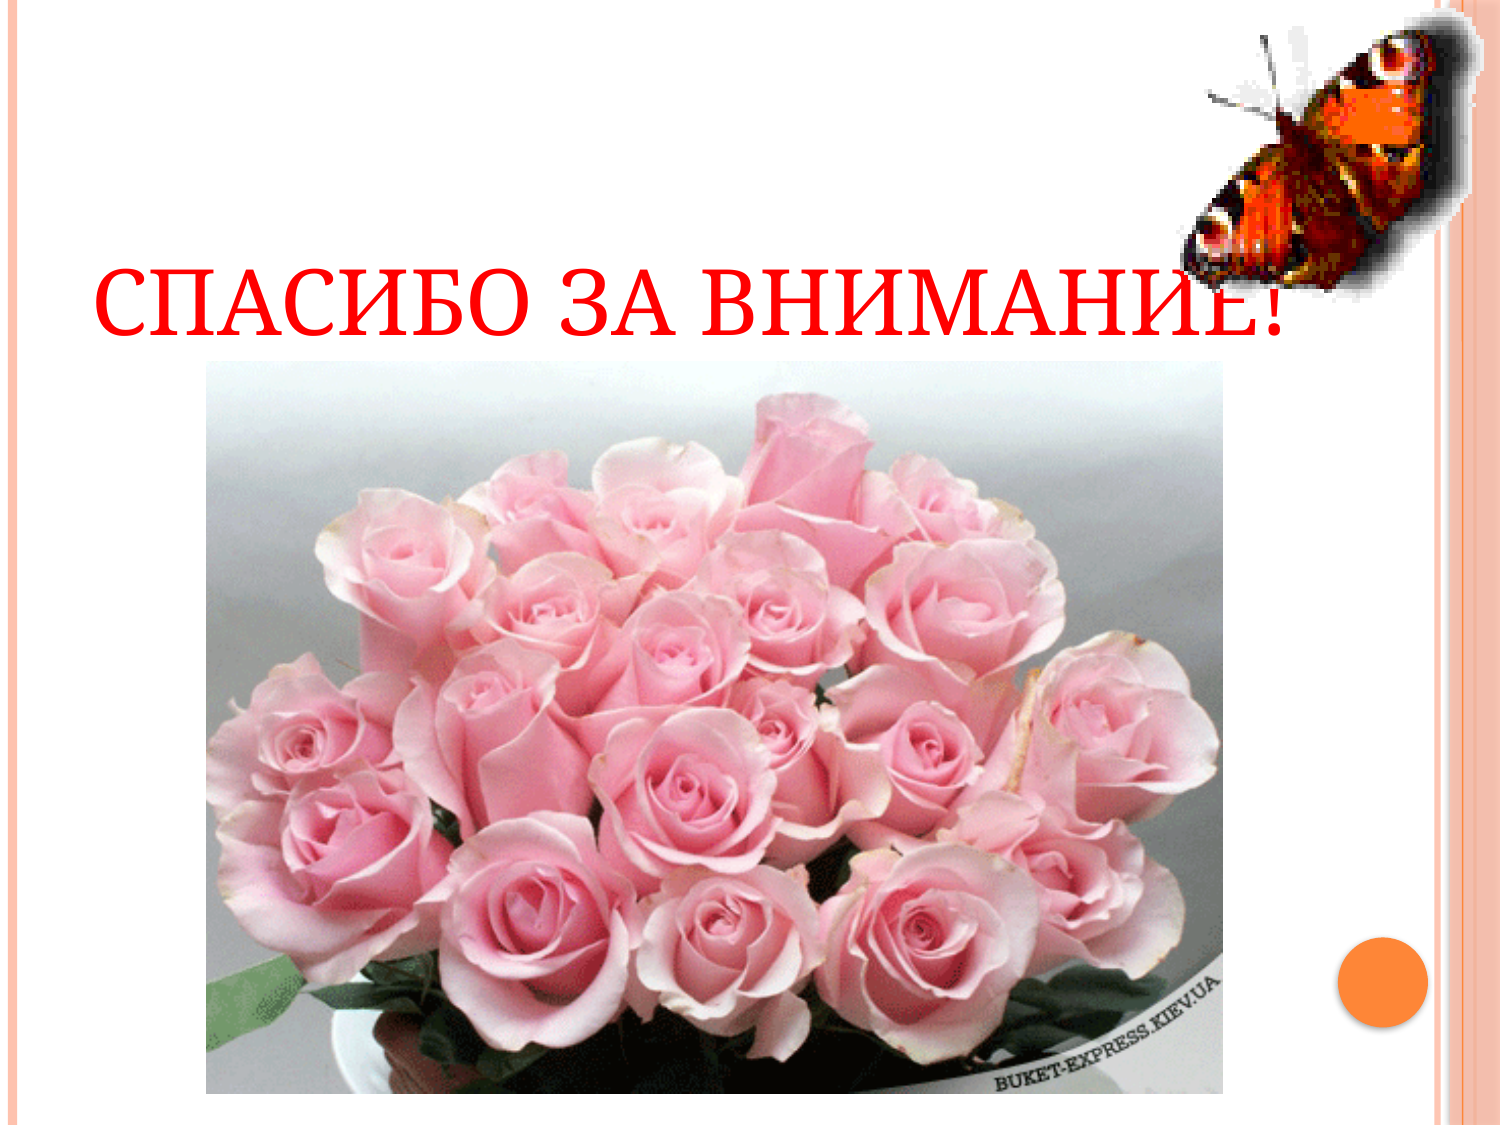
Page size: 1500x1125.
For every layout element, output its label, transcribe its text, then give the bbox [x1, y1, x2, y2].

title СПАСИБО ЗА ВНИМАНИЕ! [76, 137, 1427, 362]
picture [206, 361, 1223, 1095]
picture [1149, 0, 1500, 303]
